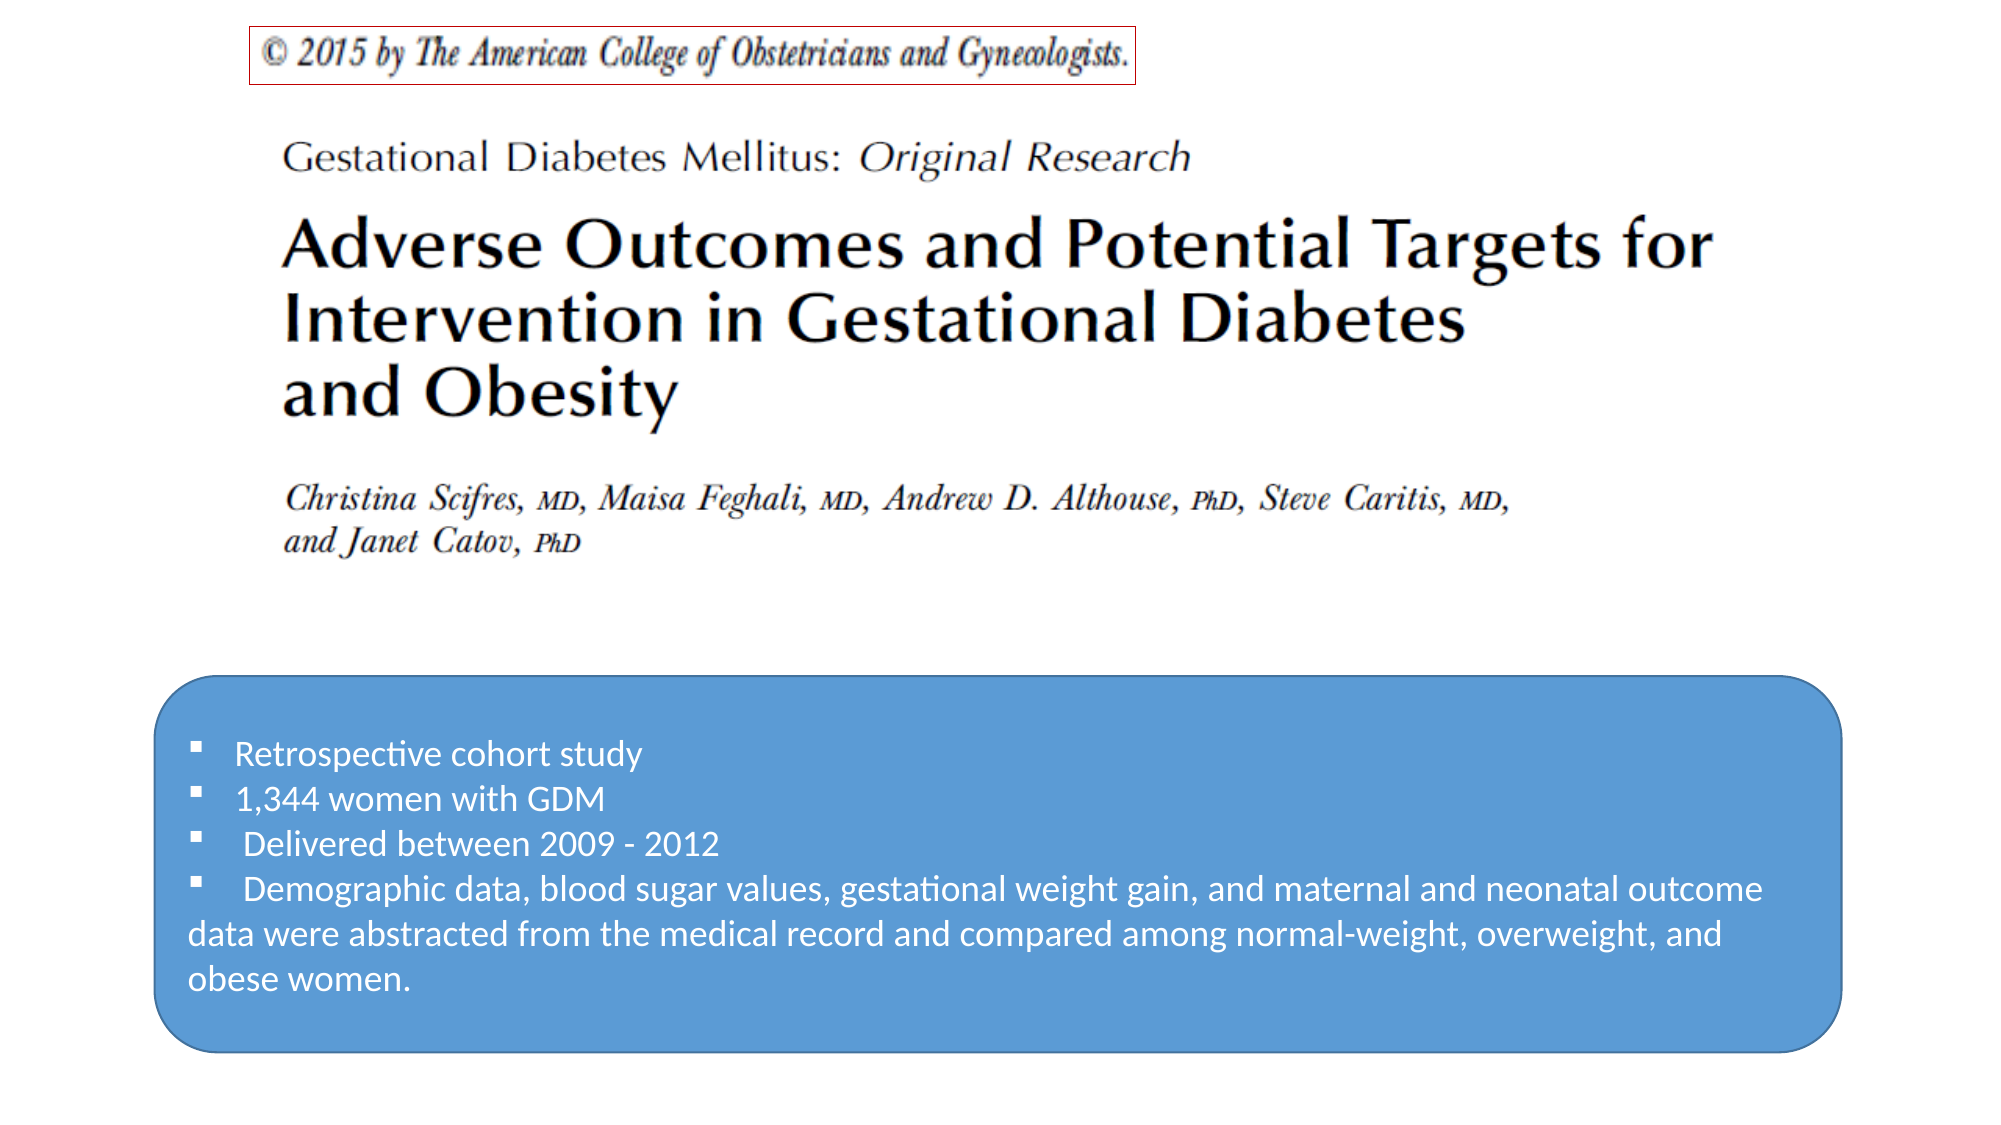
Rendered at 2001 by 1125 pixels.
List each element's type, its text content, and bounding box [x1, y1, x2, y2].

picture [249, 26, 1136, 85]
picture [266, 106, 1734, 575]
text_box Retrospective cohort study 1,344 women with GDM Delivered between 2009 - 2012 Demographic data, blood sugar values, gestational weight gain, and maternal and neonatal outcome data were abstracted from the medical record and compared among normal-weight, overweight, and obese women. [153, 675, 1843, 1054]
